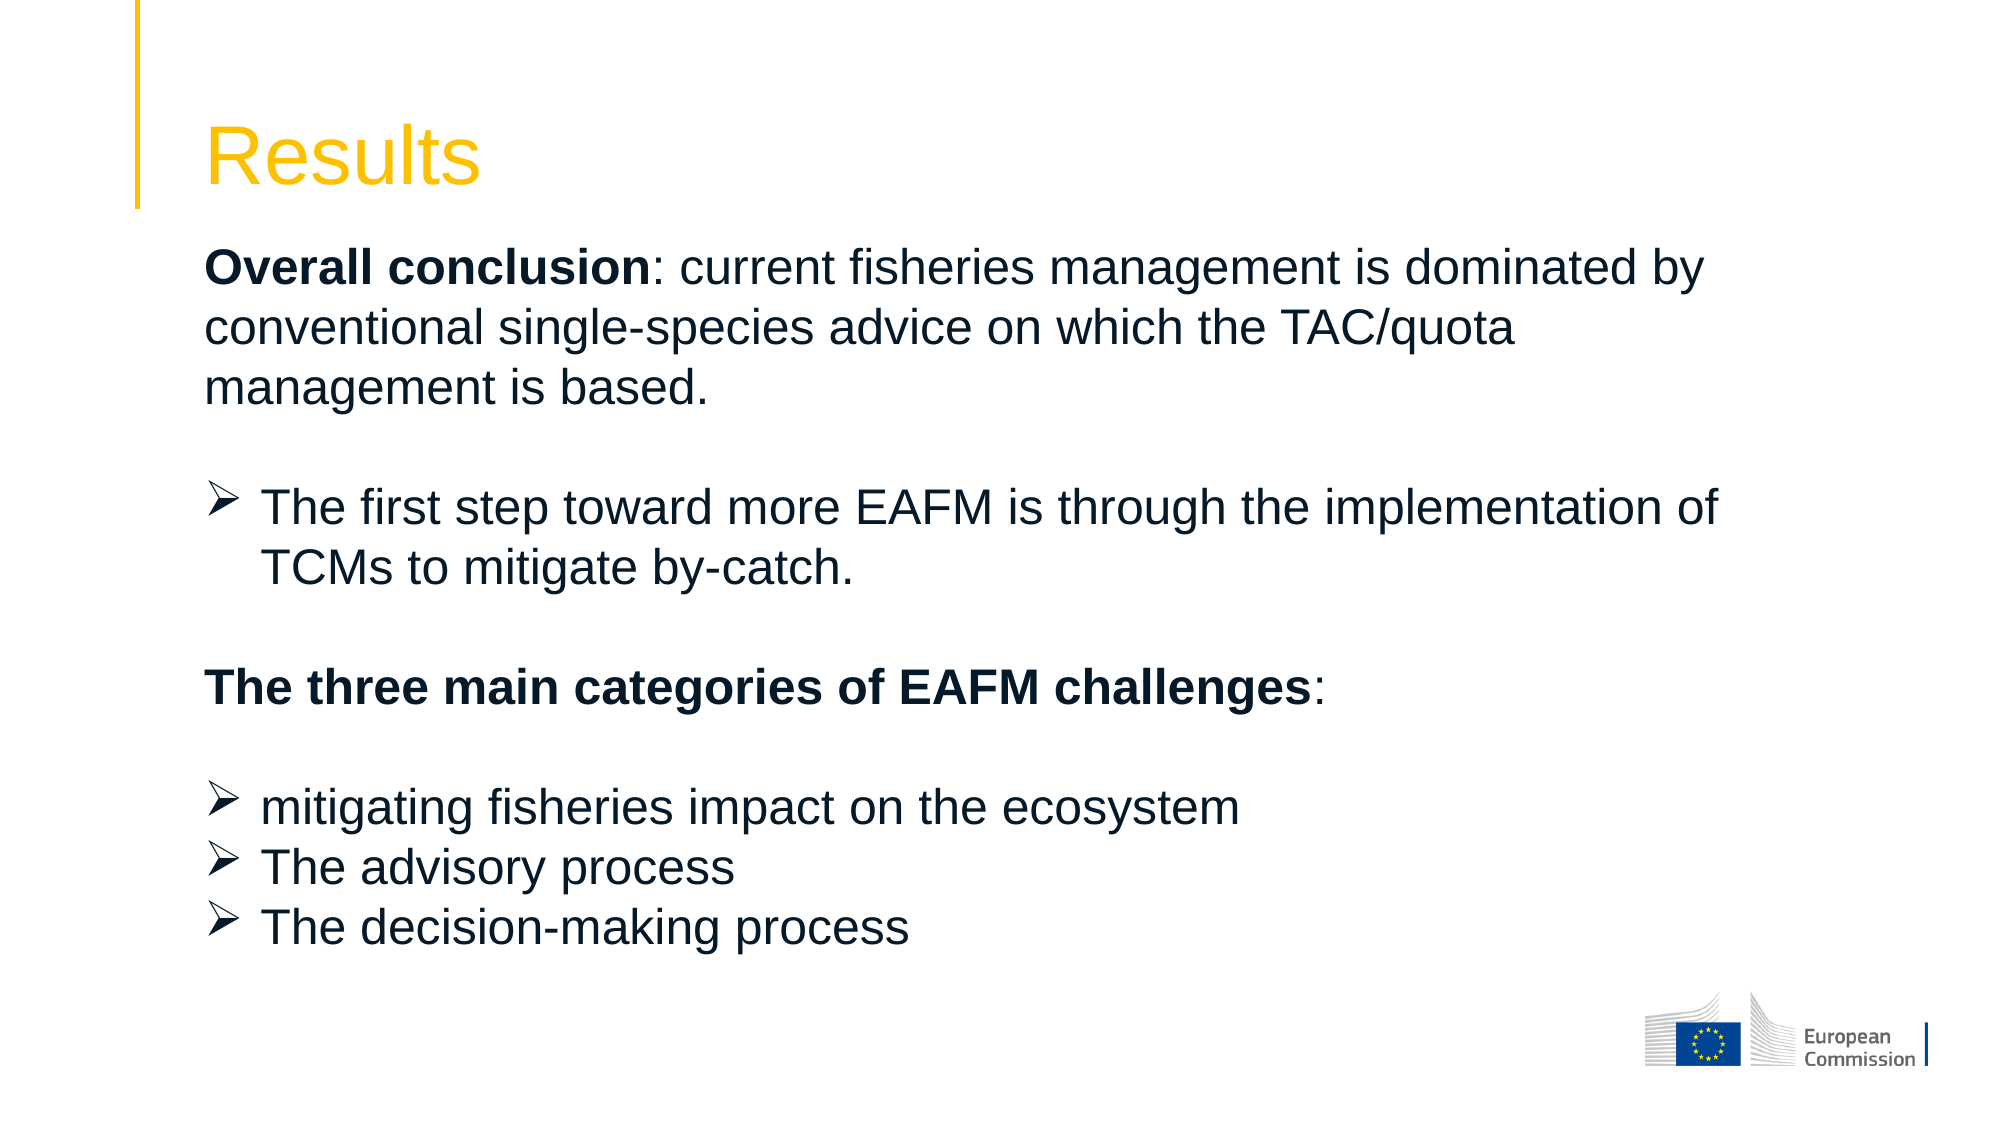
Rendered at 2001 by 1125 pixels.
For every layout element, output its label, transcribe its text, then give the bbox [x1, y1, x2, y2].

title Results [189, 47, 1860, 203]
picture [1645, 991, 1928, 1066]
text_box Overall conclusion: current fisheries management is dominated by conventional single-species advice on which the TAC/quota management is based. The first step toward more EAFM is through the implementation of TCMs to mitigate by-catch. The three main categories of EAFM challenges: mitigating fisheries impact on the ecosystem The advisory process The decision-making process [189, 227, 1770, 963]
